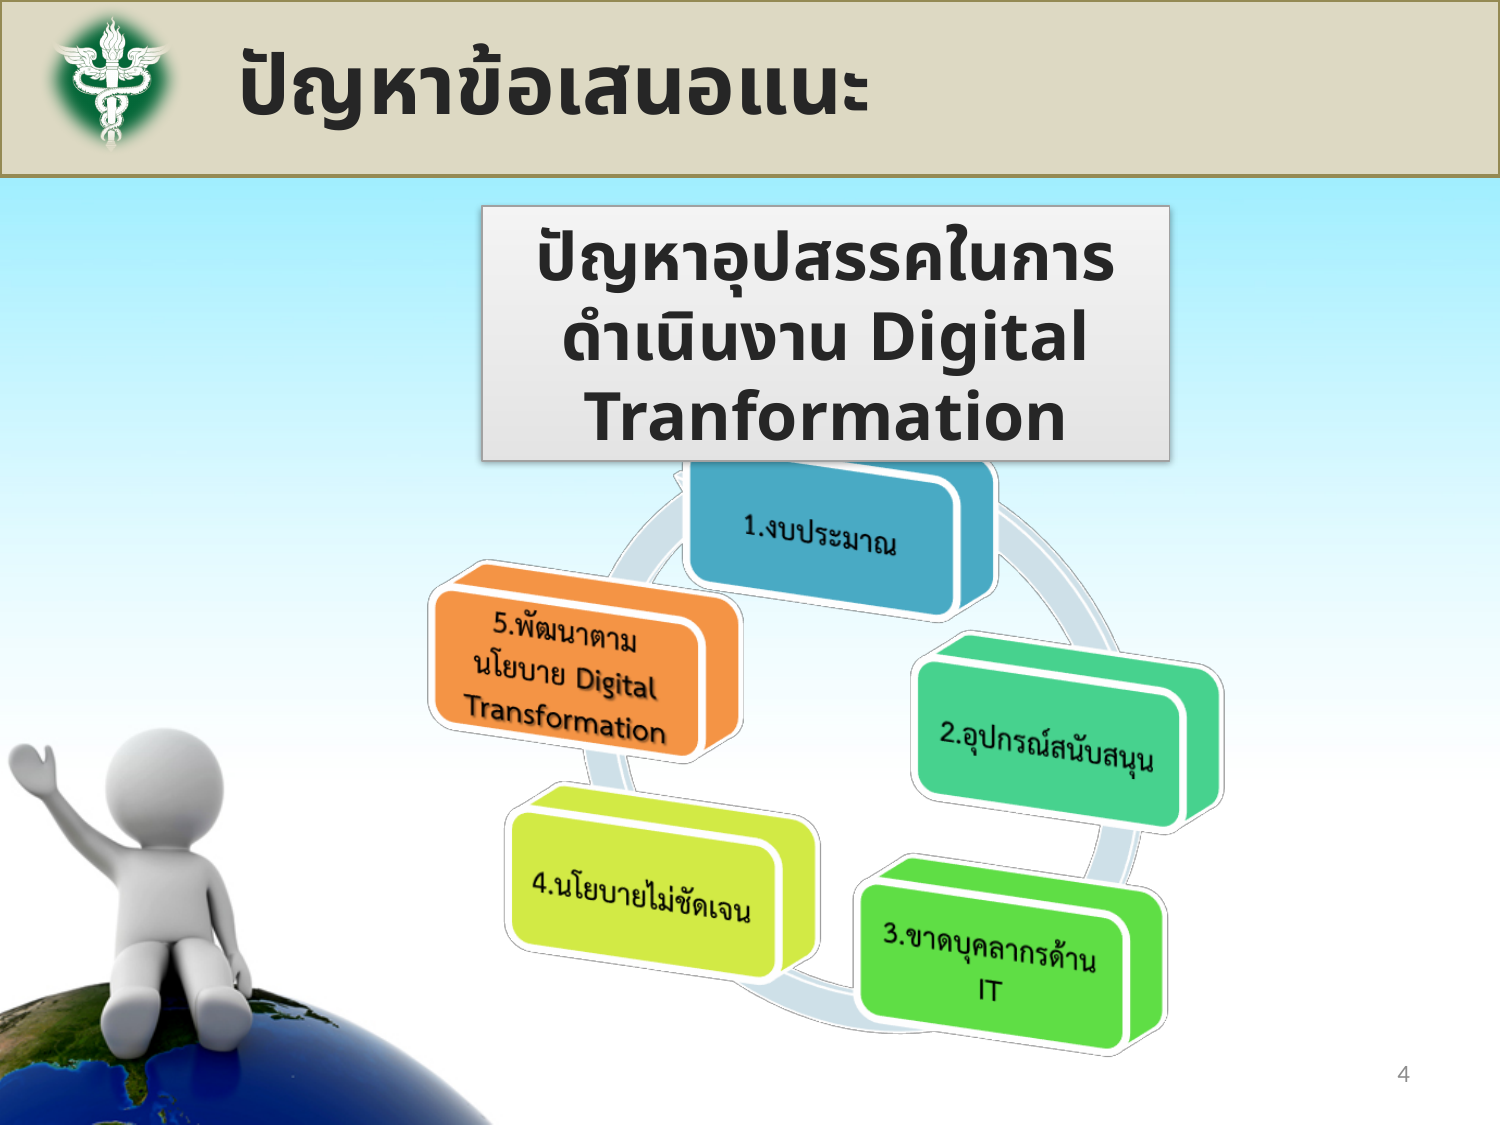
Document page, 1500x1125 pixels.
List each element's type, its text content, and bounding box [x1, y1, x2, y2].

picture [0, 178, 1500, 1125]
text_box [0, 0, 1500, 177]
text_box [425, 413, 1227, 1073]
text_box ปัญหาอุปสรรคในการดำเนินงาน Digital Tranformation [481, 205, 1170, 462]
slide_number 4 [1074, 1042, 1425, 1103]
